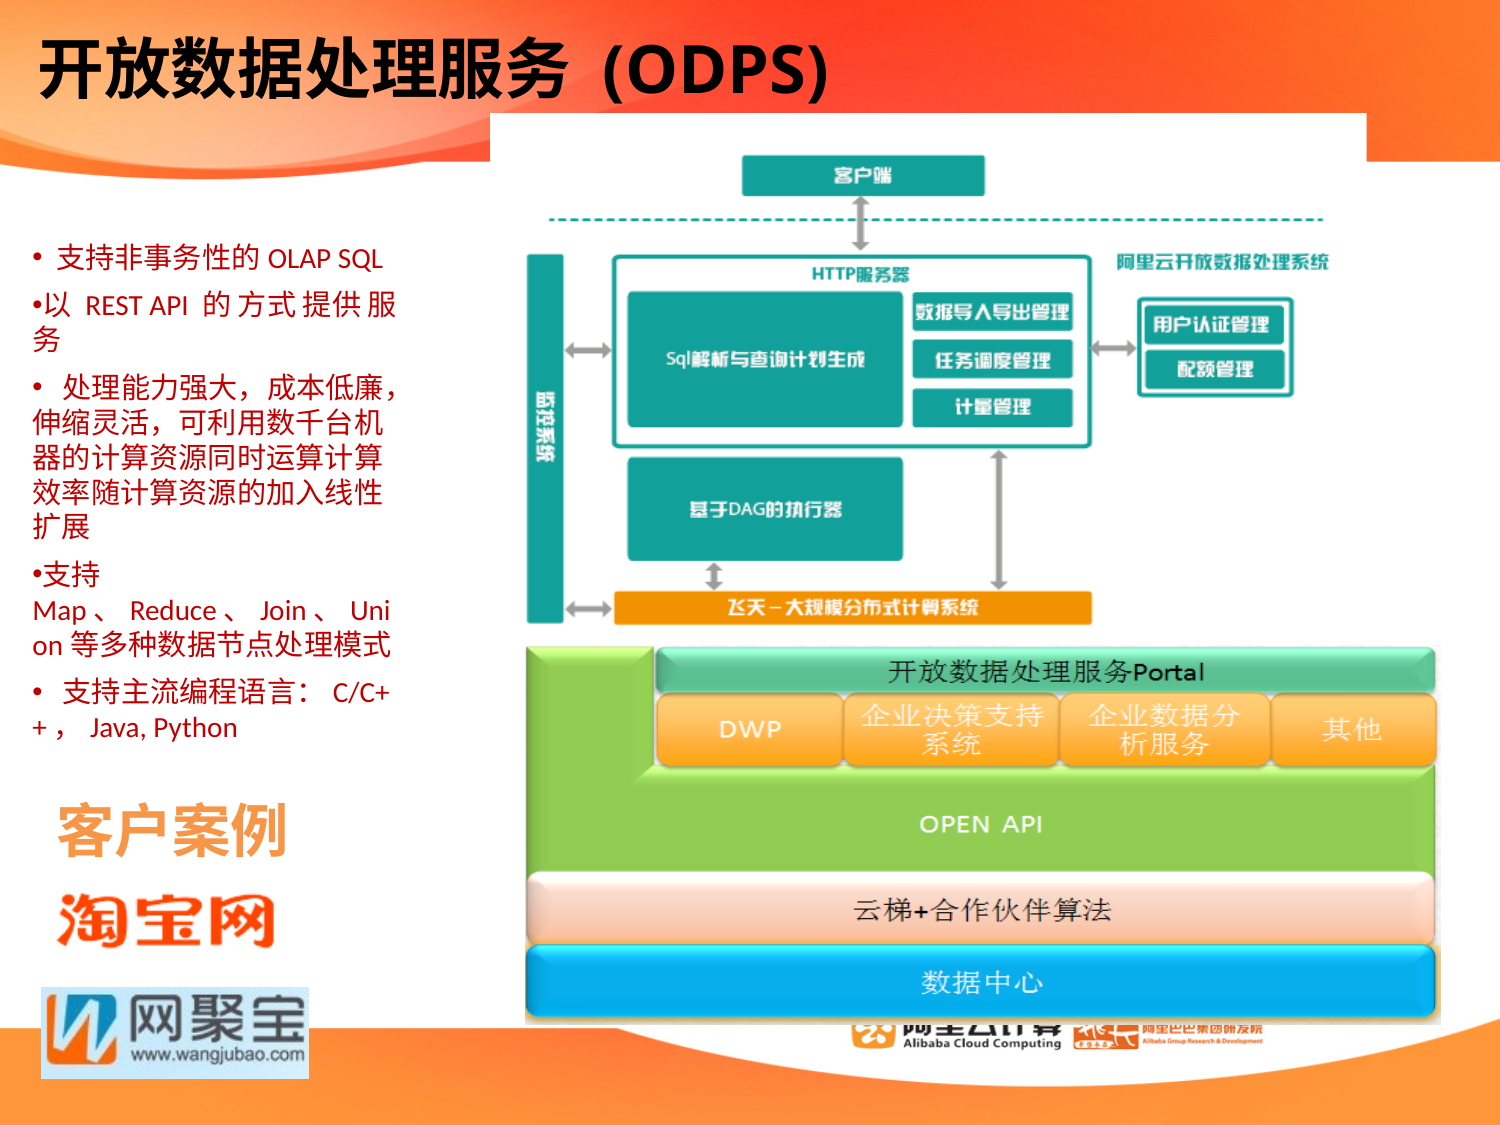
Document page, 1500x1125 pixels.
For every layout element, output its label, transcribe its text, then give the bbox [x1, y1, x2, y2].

text_box 客户案例 [41, 786, 313, 872]
text_box 开放数据处理服务 (ODPS) [22, 19, 845, 114]
picture [0, 0, 1500, 1125]
text_box 支持非事务性的OLAP SQL 以 REST API 的 方式 提供 服务 处理能力强大，成本低廉，伸缩灵活，可利用数千台机器的计算资源同时运算计算效率随计算资源的加入线性扩展 支持Map、Reduce、Join、Union等多种数据节点处理模式 支持主流编程语言：C/C++，Java, Python [17, 231, 420, 809]
